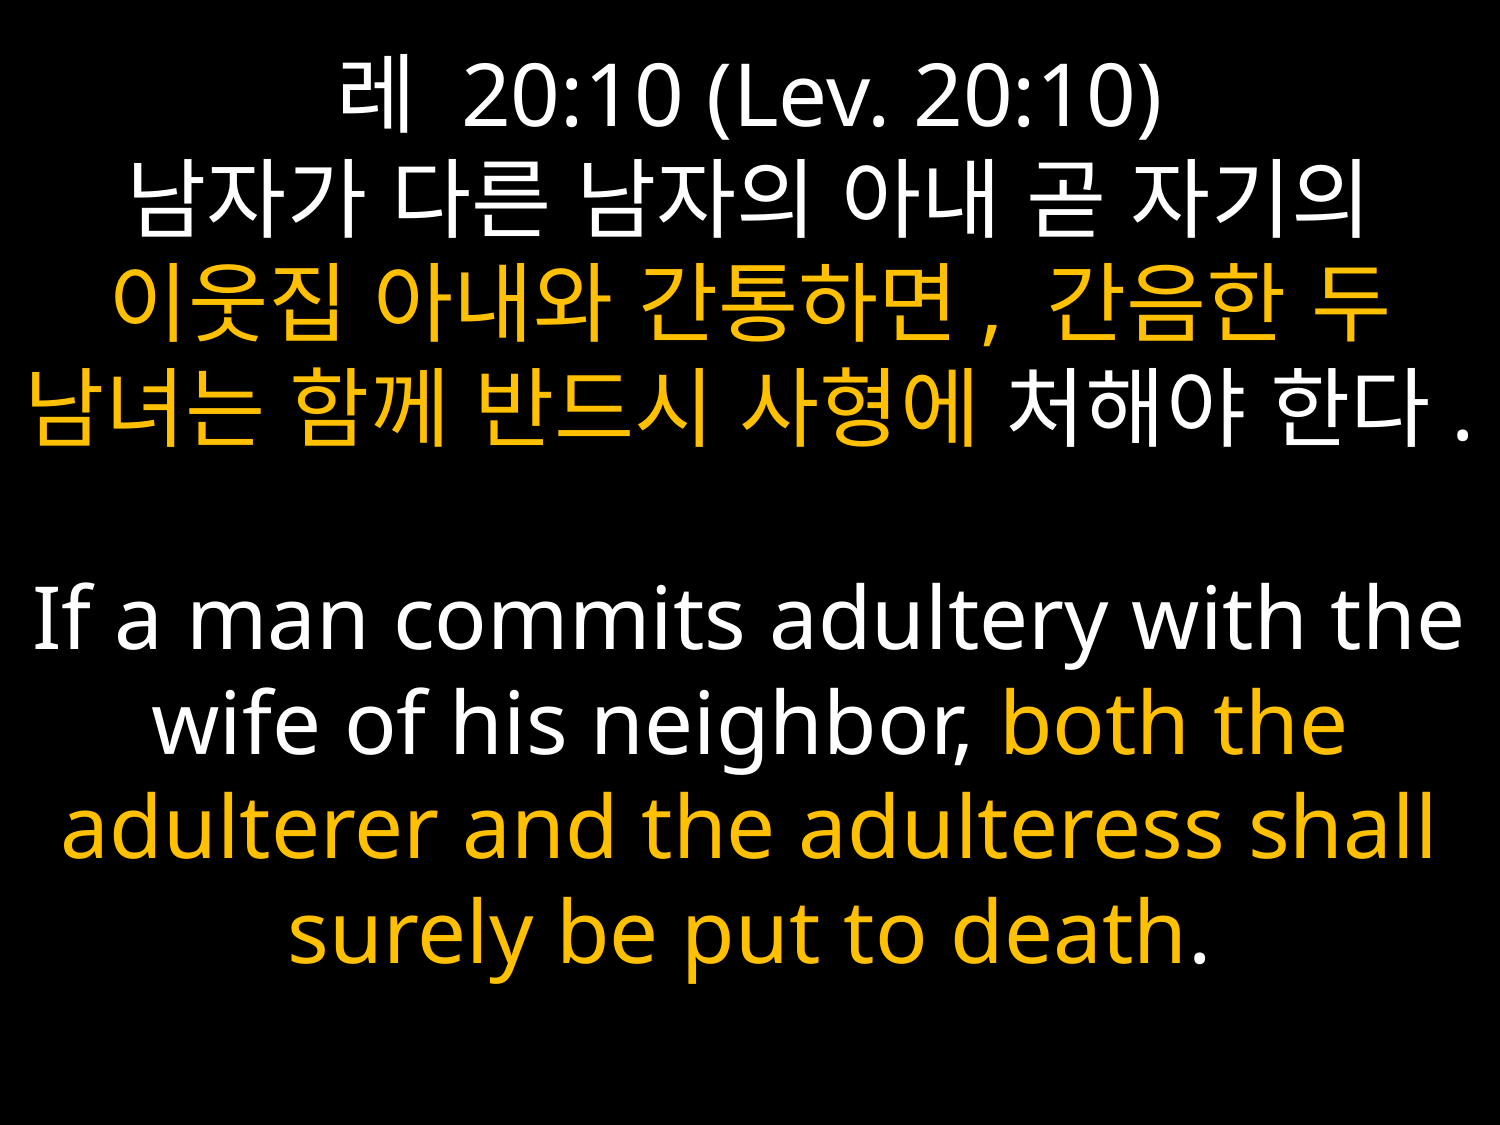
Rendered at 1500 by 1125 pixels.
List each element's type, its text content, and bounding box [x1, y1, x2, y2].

title 레 20:10 (Lev. 20:10) 남자가 다른 남자의 아내 곧 자기의 이웃집 아내와 간통하면, 간음한 두 남녀는 함께 반드시 사형에 처해야 한다. If a man commits adultery with the wife of his neighbor, both the adulterer and the adulteress shall surely be put to death. [0, 0, 1500, 1125]
